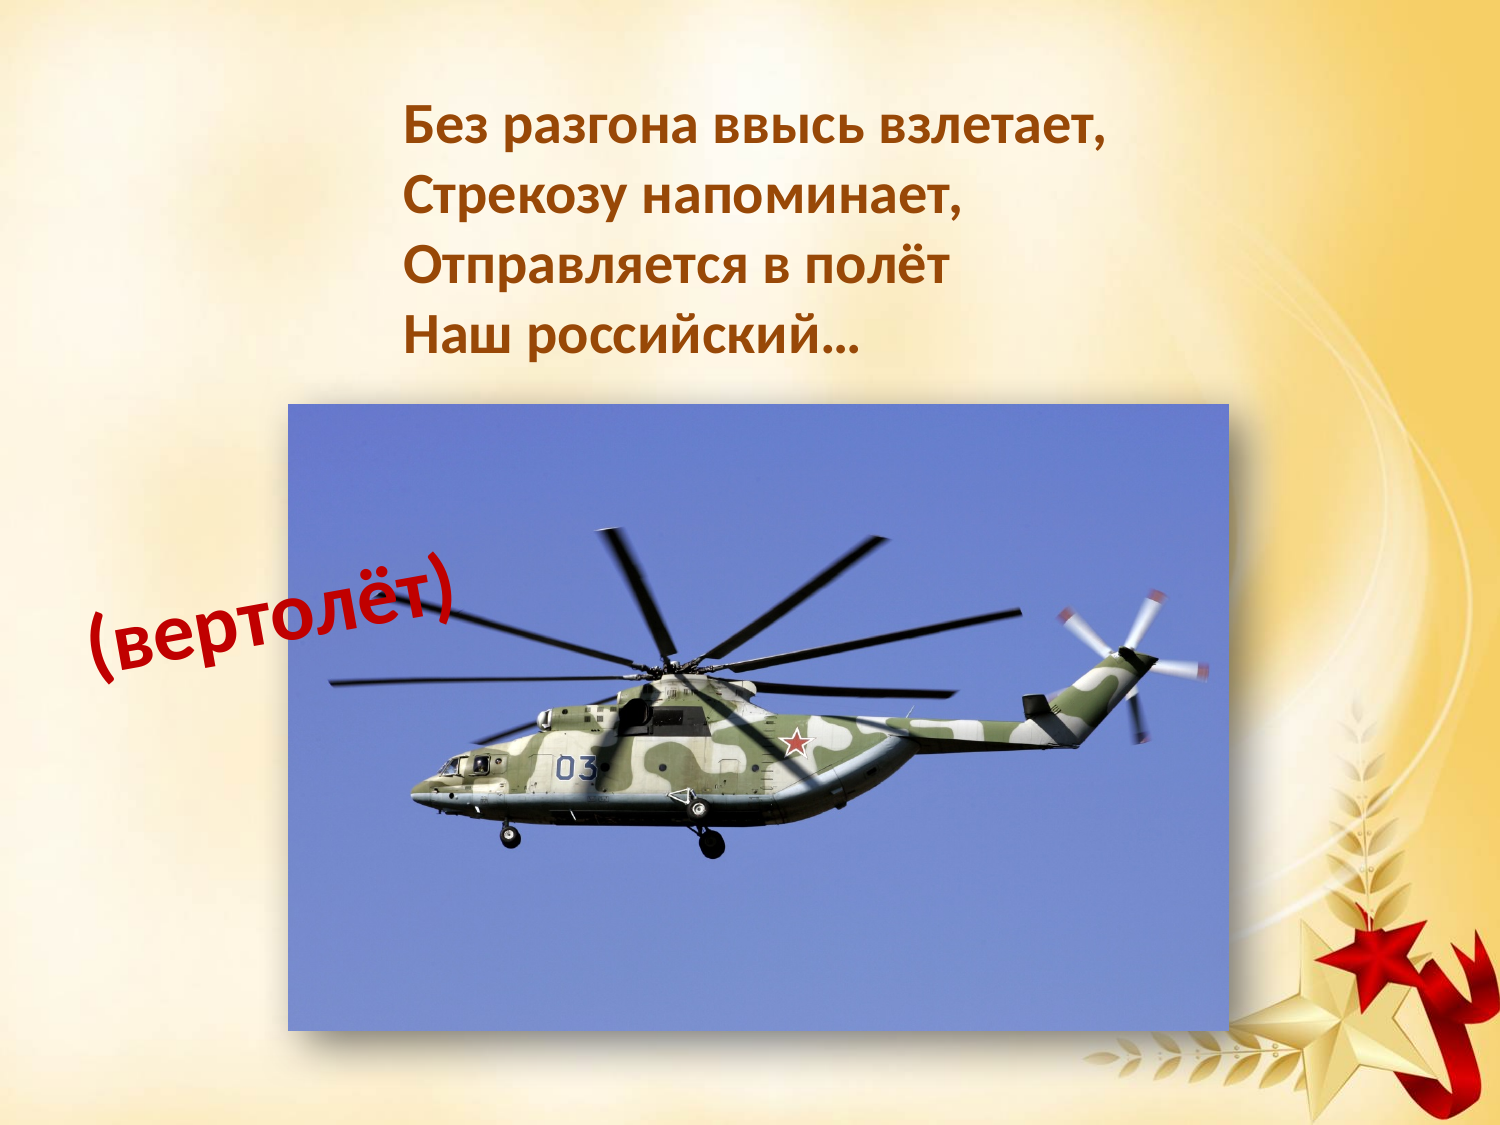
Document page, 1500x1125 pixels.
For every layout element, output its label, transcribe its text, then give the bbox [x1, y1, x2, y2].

text_box (вертолёт) [0, 549, 283, 717]
picture [0, 0, 1500, 1125]
text_box Без разгона ввысь взлетает, Стрекозу напоминает, Отправляется в полёт Наш российский… [17, 78, 1500, 373]
